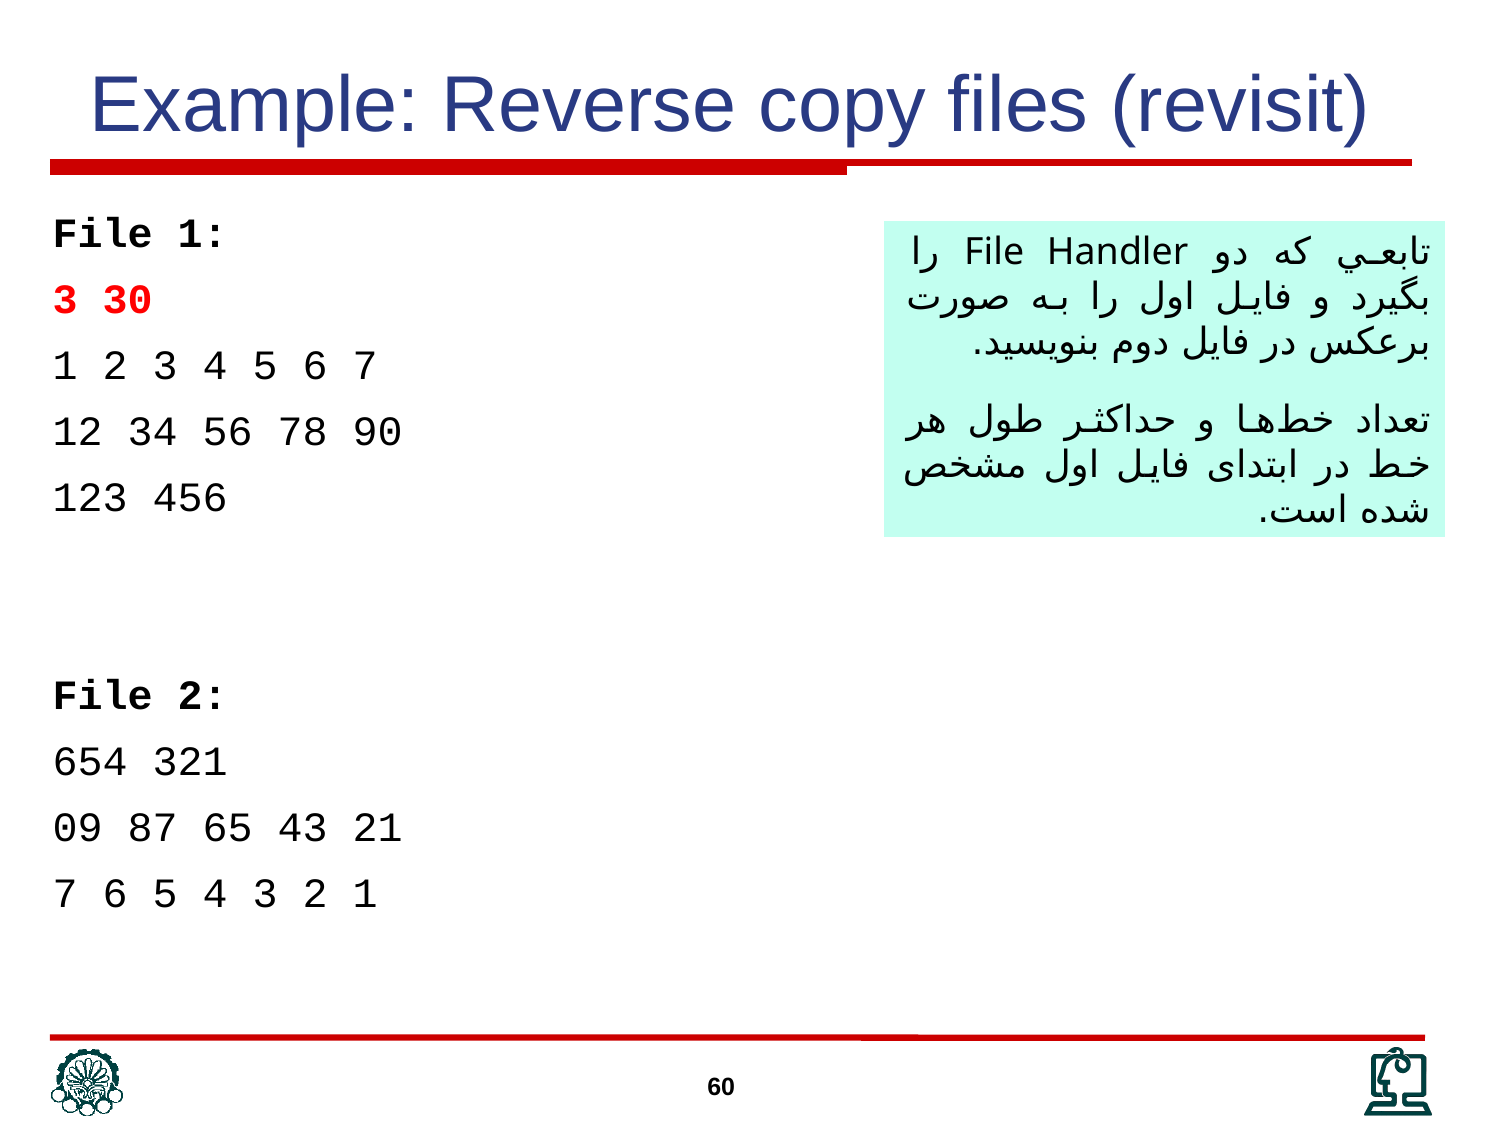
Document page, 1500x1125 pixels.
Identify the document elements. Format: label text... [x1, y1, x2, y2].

picture [1362, 1045, 1438, 1119]
text_box File 1: 3 30 1 2 3 4 5 6 7 12 34 56 78 90 123 456 File 2: 654 321 09 87 65 43 21 7 6 5 4 3 2 1 [37, 208, 1450, 1000]
picture [50, 1047, 125, 1118]
text_box Example: Reverse copy files (revisit) [74, 24, 1425, 155]
text_box 60 [650, 1062, 750, 1103]
text_box تابعي كه دو File Handler را بگيرد و فايل اول را به صورت برعكس در فايل دوم بنويسيد. تعداد خط‌ها و حداكثر طول هر خط در ابتدای فايل اول مشخص شده است. [883, 219, 1446, 538]
